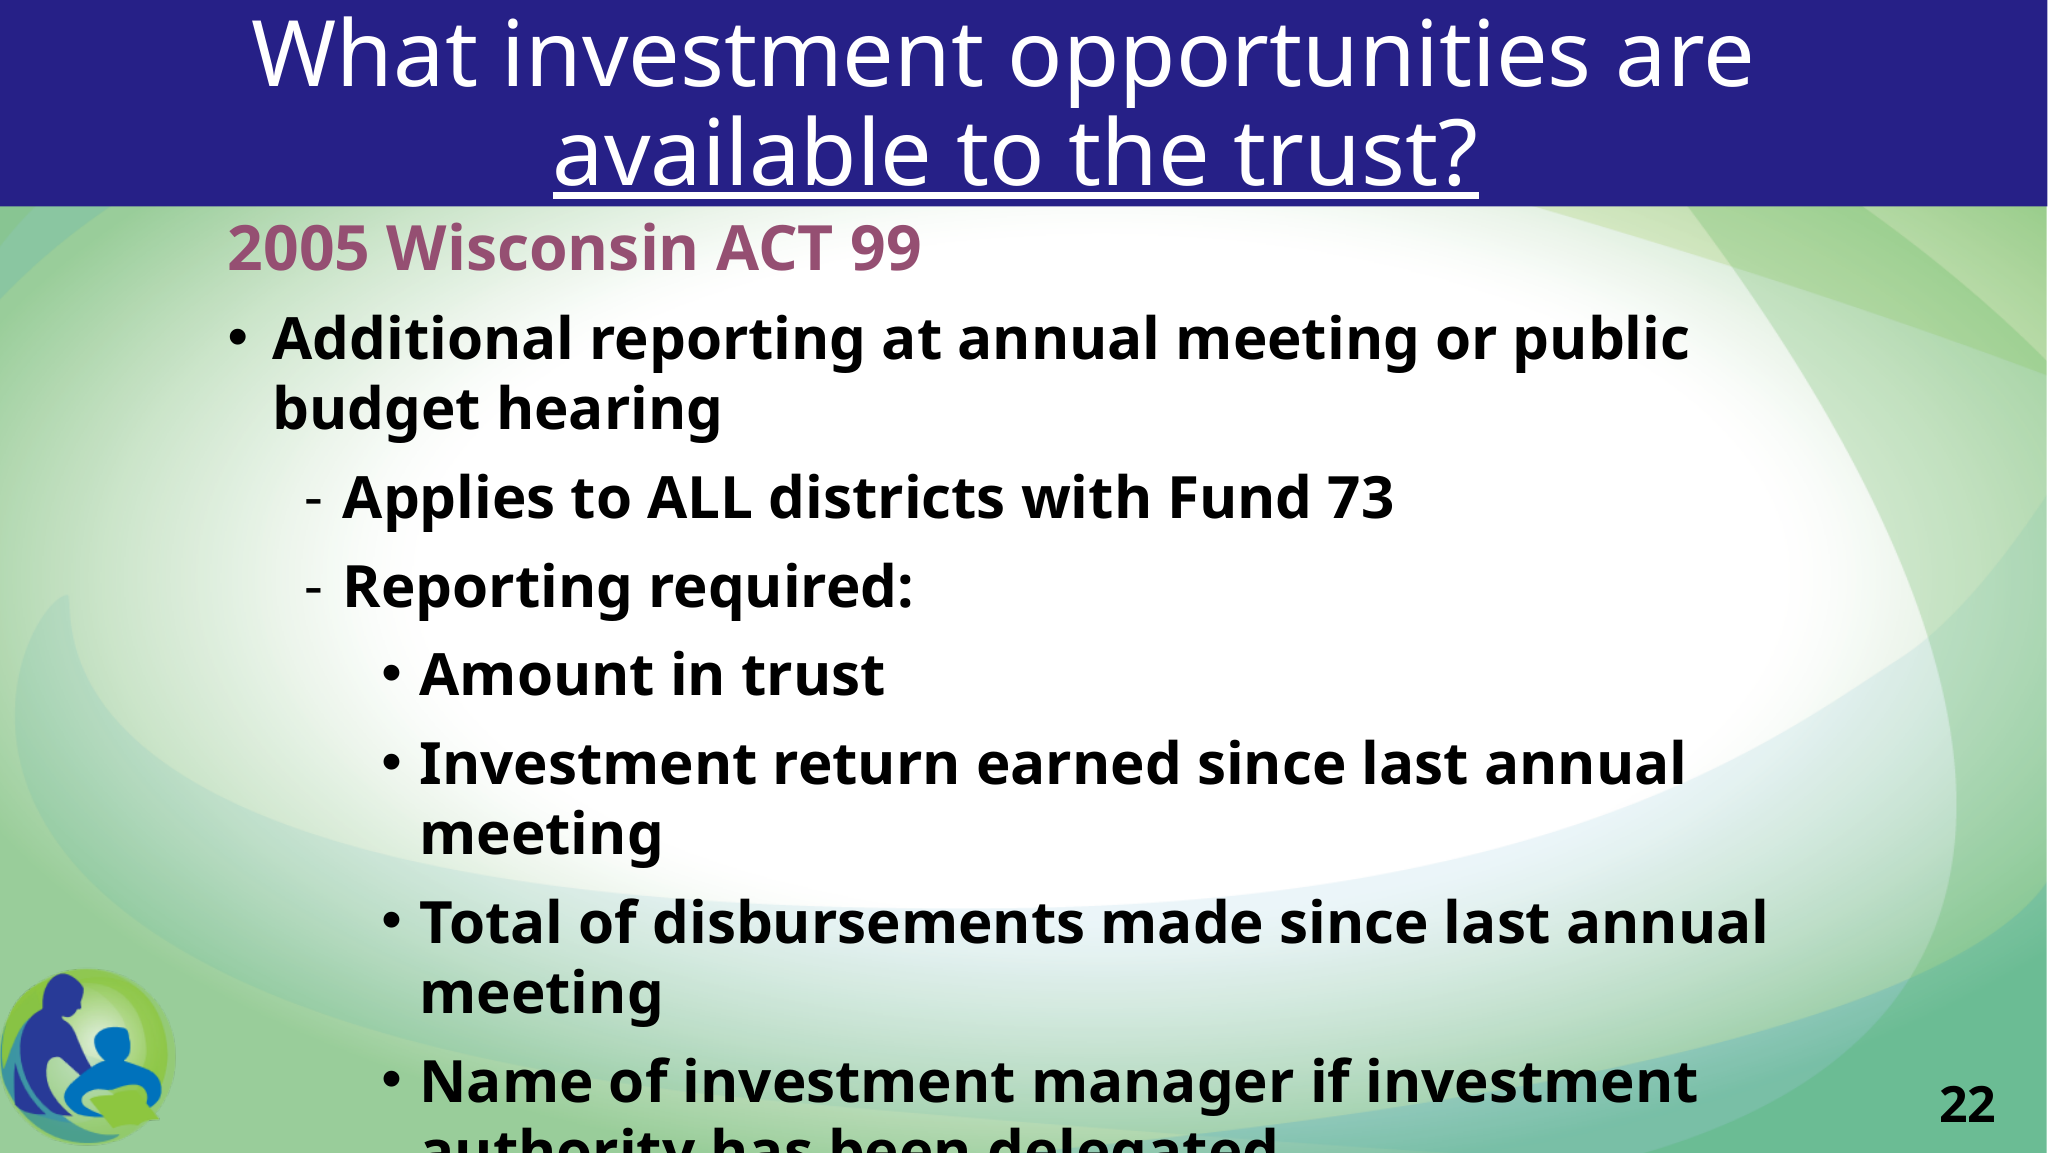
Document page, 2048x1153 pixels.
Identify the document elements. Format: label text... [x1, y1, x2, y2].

title What investment opportunities are available to the trust? [0, 0, 2048, 180]
list 2005 Wisconsin ACT 99 Additional reporting at annual meeting or public budget hearing Applies to ALL districts with Fund 73 Reporting required: Amount in trust Investment return earned since last annual meeting Total of disbursements made since last annual meeting Name of investment manager if investment authority has been delegated [212, 200, 1881, 1091]
picture [0, 207, 2047, 1153]
